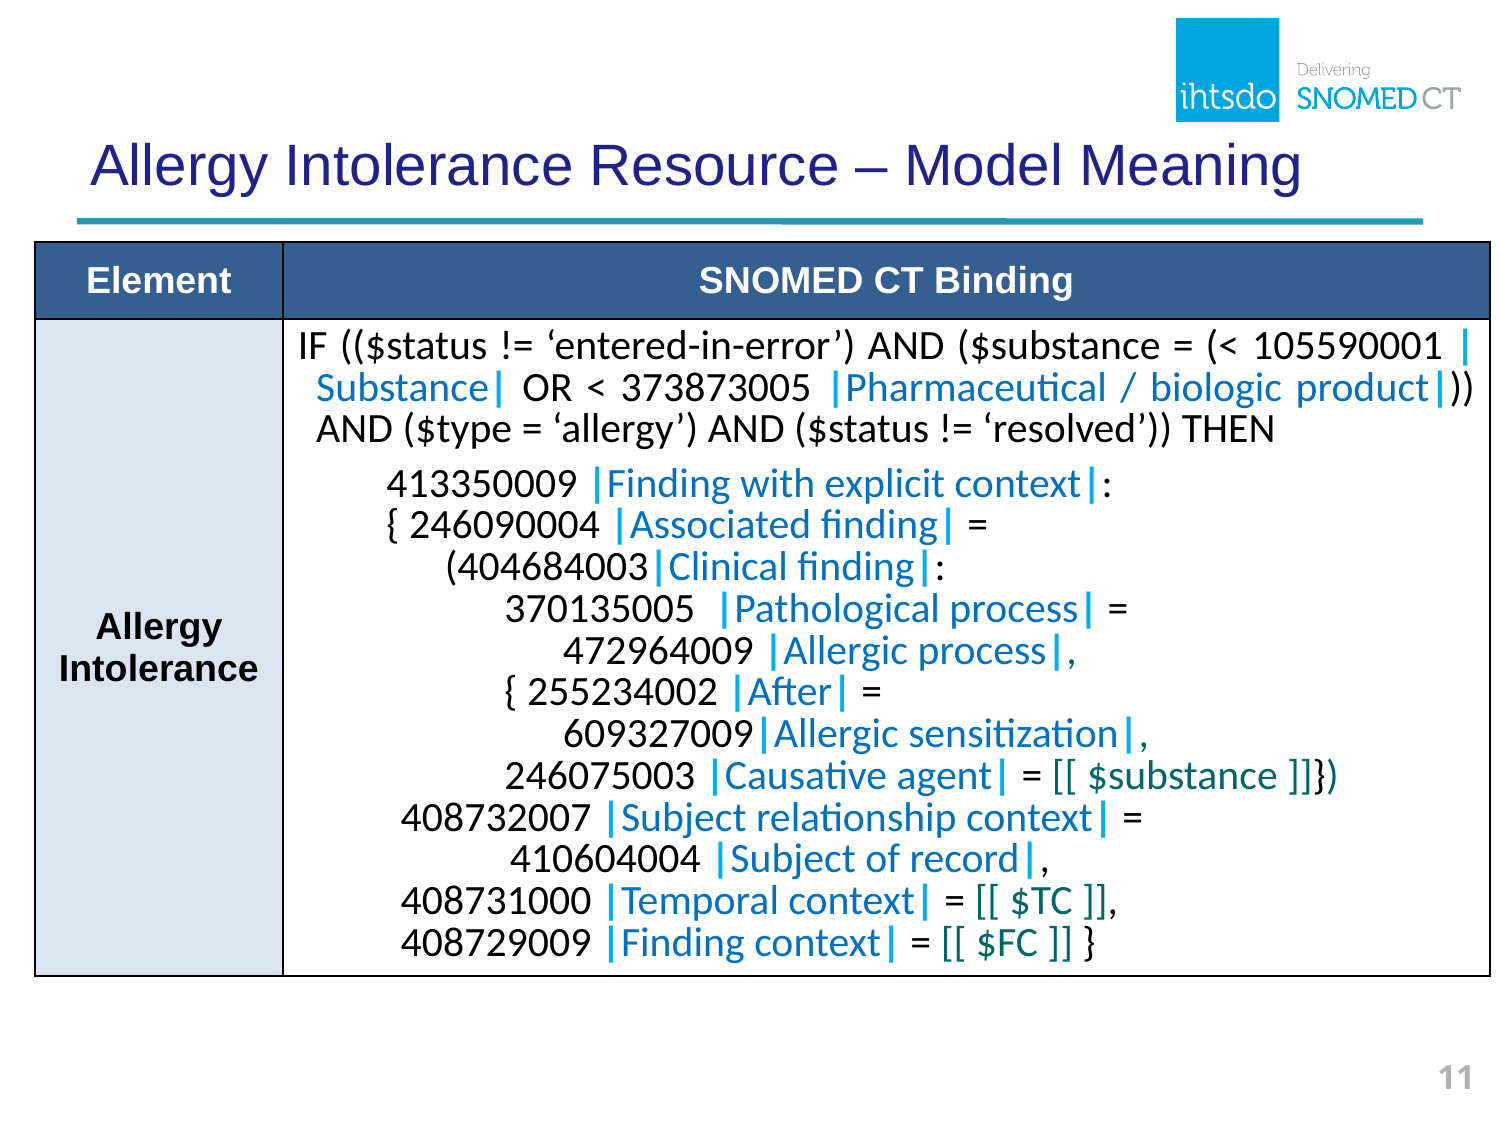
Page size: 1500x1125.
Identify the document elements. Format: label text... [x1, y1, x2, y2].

picture [1181, 91, 1187, 108]
picture [1237, 91, 1247, 108]
picture [1210, 85, 1218, 107]
picture [1197, 90, 1208, 108]
picture [1249, 83, 1255, 108]
picture [1280, 18, 1461, 122]
picture [1228, 99, 1233, 107]
table_header Element [36, 243, 282, 318]
title Allergy Intolerance Resource – Model Meaning [75, 122, 1425, 212]
table_cell IF (($status != ‘entered-in-error’) AND ($substance = (< 105590001 |Substance| OR < 373873005 |Pharmaceutical / biologic product|)) AND ($type = ‘allergy’) AND ($status != ‘resolved’)) THEN 413350009 |Finding with explicit context|: { 246090004 |Associated finding| = (404684003|Clinical finding|: 370135005 |Pathological process| = 472964009 |Allergic process|, { 255234002 |After| = 609327009|Allergic sensitization|, 246075003 |Causative agent| = [[ $substance ]]}) 408732007 |Subject relationship context| = 410604004 |Subject of record|, 408731000 |Temporal context| = [[ $TC ]], 408729009 |Finding context| = [[ $FC ]] } [284, 320, 1489, 975]
table_cell Allergy Intolerance [36, 320, 282, 975]
picture [1263, 90, 1275, 107]
table_header SNOMED CT Binding [284, 243, 1489, 318]
picture [1190, 83, 1195, 108]
picture [1257, 96, 1269, 108]
slide_number 11 [1403, 1054, 1491, 1103]
picture [1223, 91, 1233, 99]
